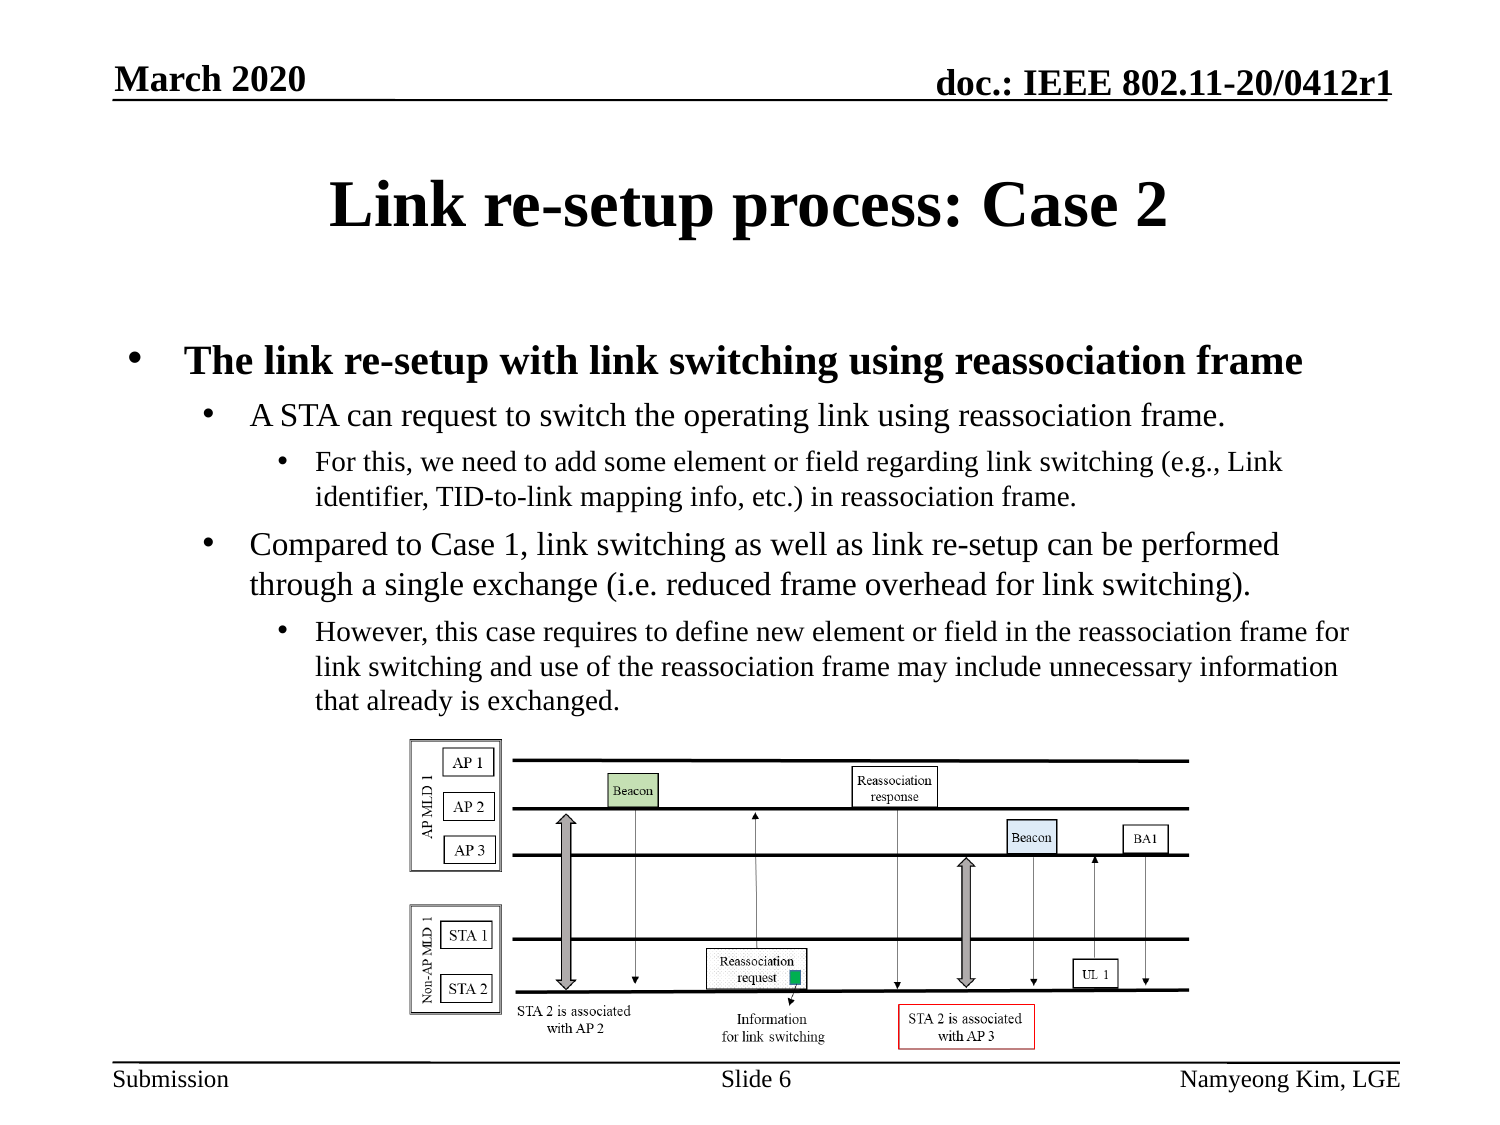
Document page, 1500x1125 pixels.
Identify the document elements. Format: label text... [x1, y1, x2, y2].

list The link re-setup with link switching using reassociation frame A STA can request to switch the operating link using reassociation frame. For this, we need to add some element or field regarding link switching (e.g., Link identifier, TID-to-link mapping info, etc.) in reassociation frame. Compared to Case 1, link switching as well as link re-setup can be performed through a single exchange (i.e. reduced frame overhead for link switching). However, this case requires to define new element or field in the reassociation frame for link switching and use of the reassociation frame may include unnecessary information that already is exchanged. [112, 324, 1388, 1000]
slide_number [114, 54, 423, 100]
picture [409, 739, 1190, 1055]
footer Namyeong Kim, LGE [878, 1061, 1402, 1093]
title Link re-setup process: Case 2 [112, 112, 1388, 288]
slide_number Slide 6 [712, 1061, 800, 1123]
